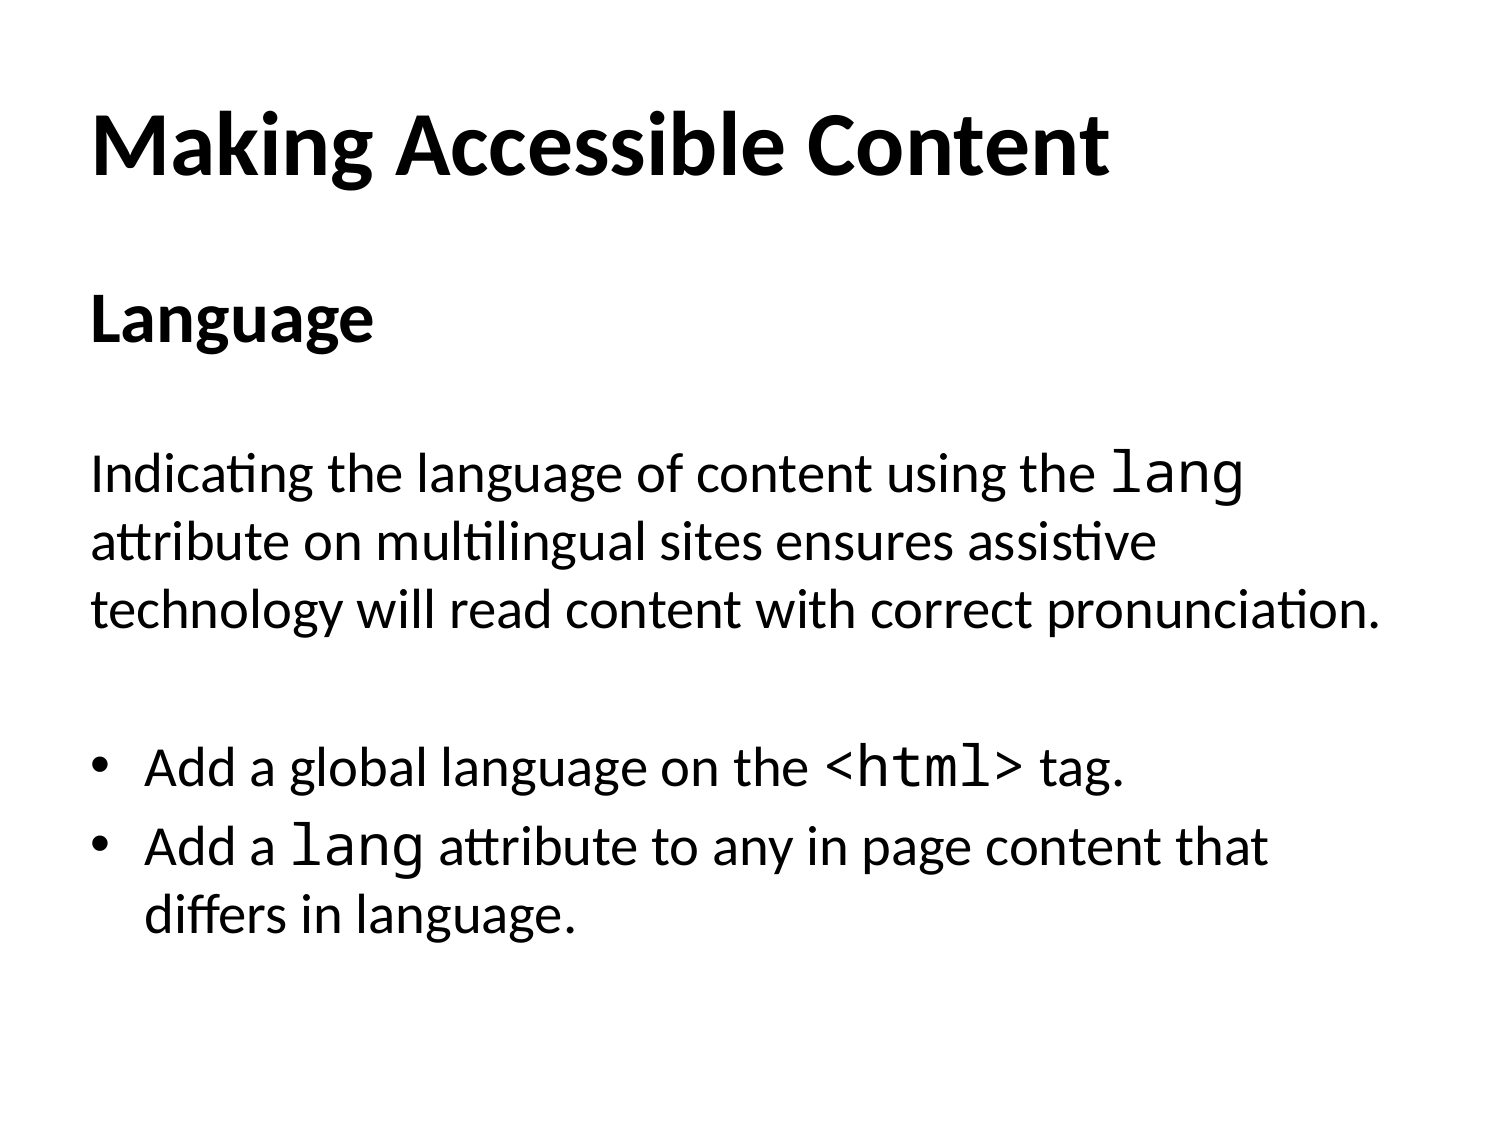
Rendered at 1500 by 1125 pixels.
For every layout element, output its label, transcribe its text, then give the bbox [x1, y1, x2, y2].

title Making Accessible Content [75, 45, 1425, 233]
list Language Indicating the language of content using the lang attribute on multilingual sites ensures assistive technology will read content with correct pronunciation. Add a global language on the <html> tag. Add a lang attribute to any in page content that differs in language. [75, 262, 1425, 1005]
